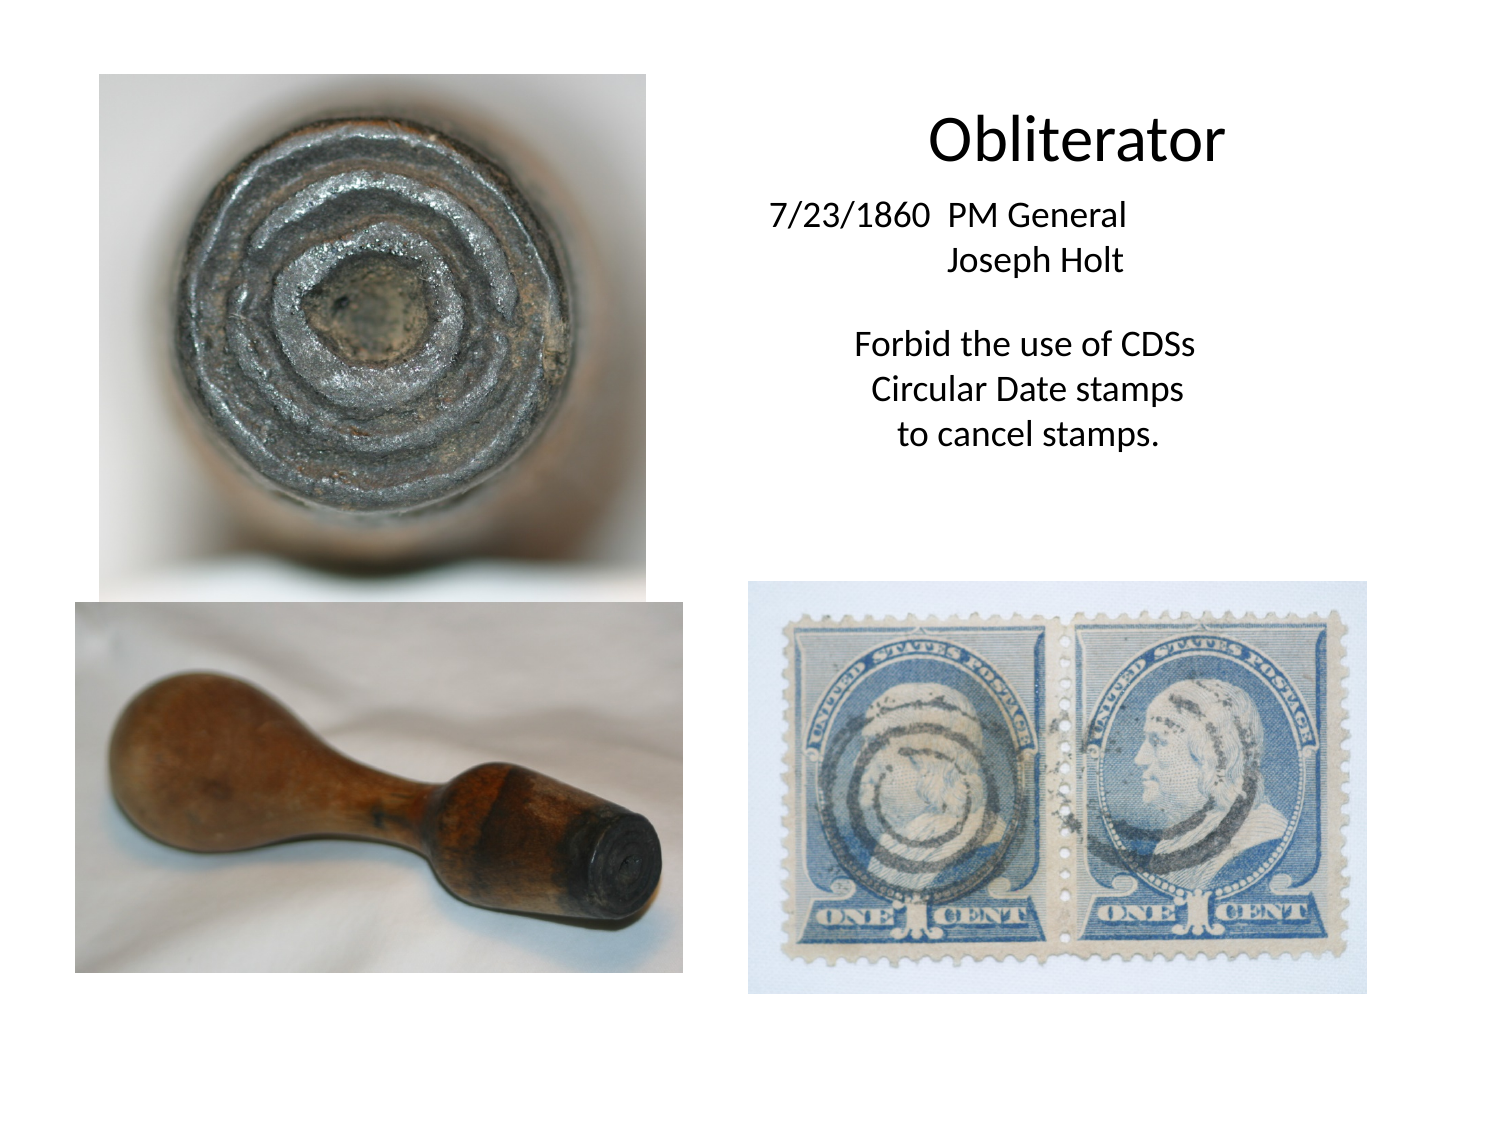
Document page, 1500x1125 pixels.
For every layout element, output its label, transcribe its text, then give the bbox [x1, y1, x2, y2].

picture [74, 74, 683, 974]
text_box Obliterator [914, 87, 1243, 183]
text_box Forbid the use of CDSs Circular Date stamps to cancel stamps. [839, 311, 1212, 462]
picture [747, 581, 1368, 995]
text_box 7/23/1860 PM General Joseph Holt [753, 182, 1148, 288]
